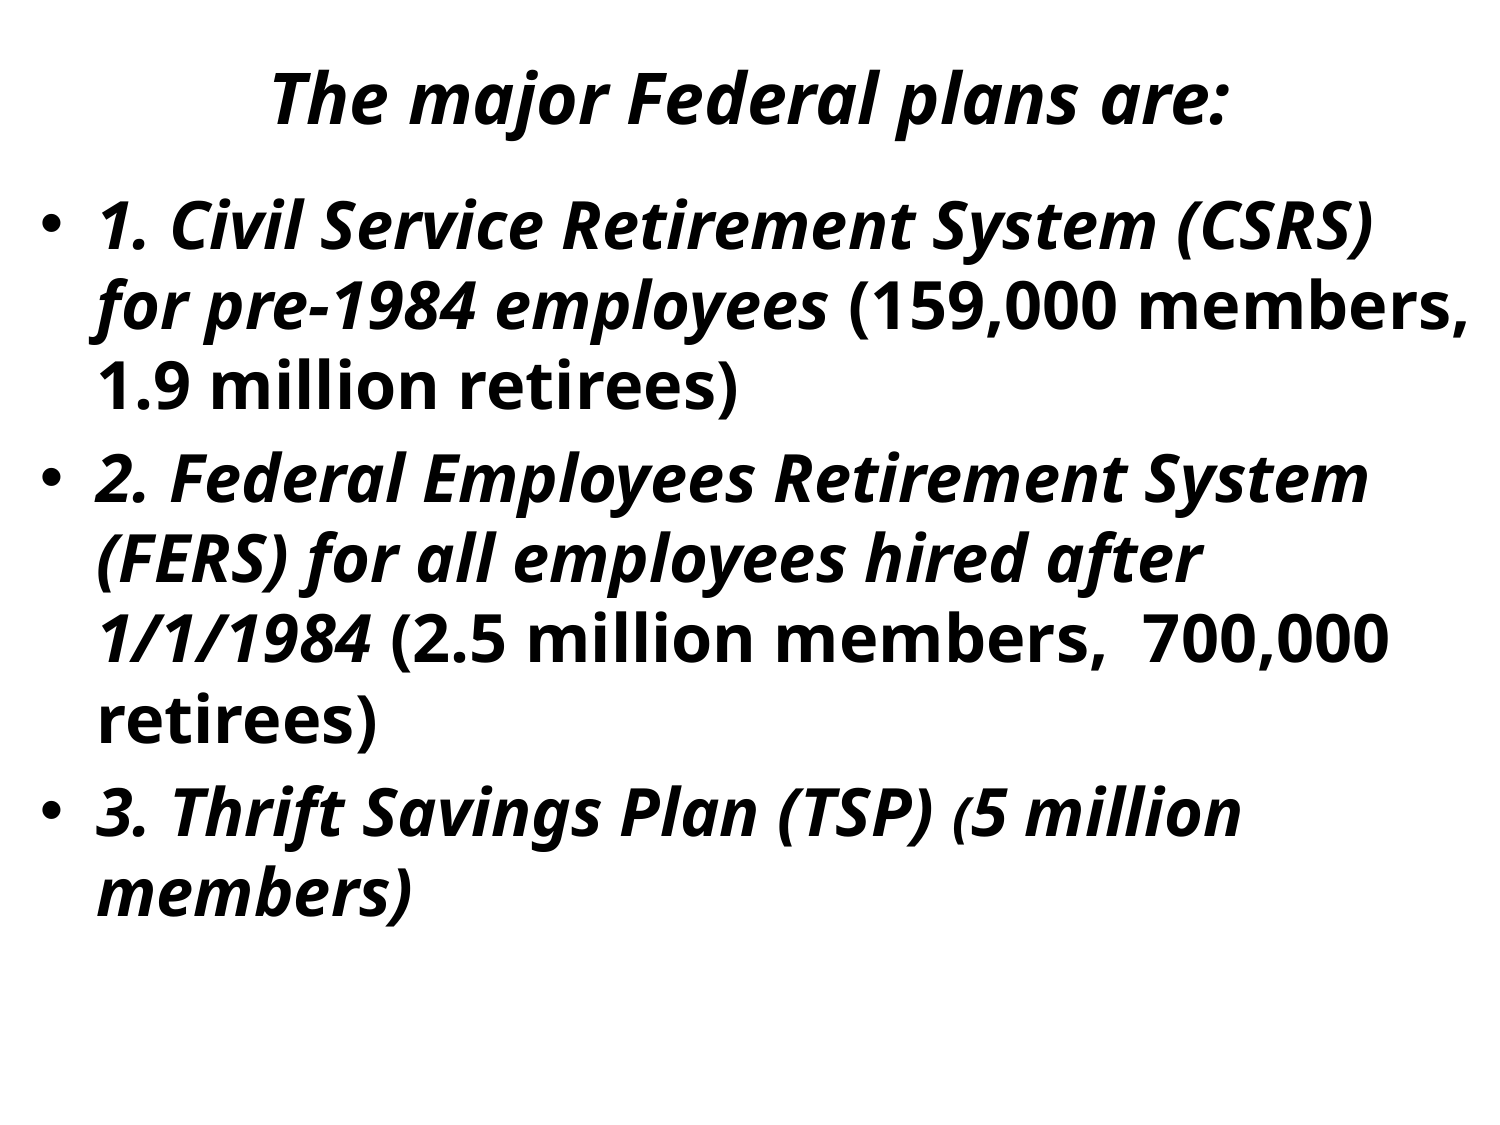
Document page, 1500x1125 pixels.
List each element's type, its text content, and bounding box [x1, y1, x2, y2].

list 1. Civil Service Retirement System (CSRS) for pre-1984 employees (159,000 members, 1.9 million retirees) 2. Federal Employees Retirement System (FERS) for all employees hired after 1/1/1984 (2.5 million members, 700,000 retirees) 3. Thrift Savings Plan (TSP) (5 million members) [24, 174, 1488, 1038]
title The major Federal plans are: [75, 45, 1425, 174]
